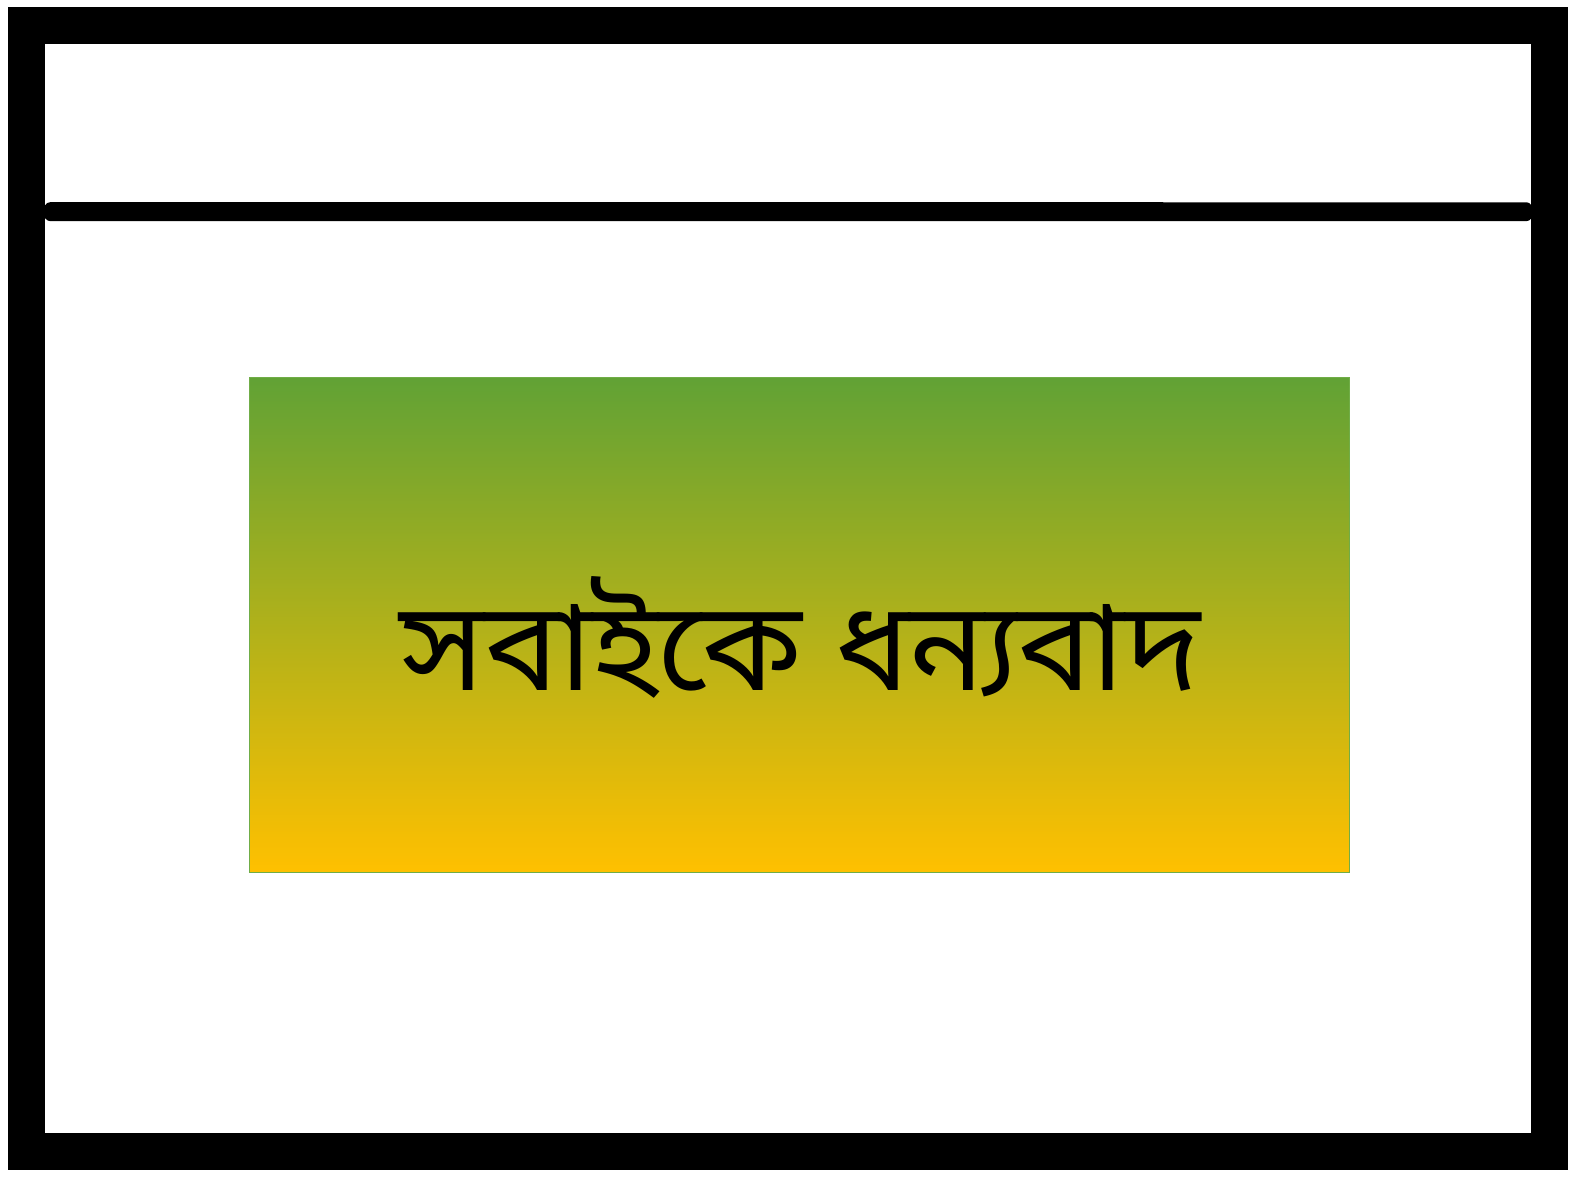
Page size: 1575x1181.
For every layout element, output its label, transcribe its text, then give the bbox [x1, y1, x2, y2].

text_box সবাইকে ধন্যবাদ [249, 377, 1350, 873]
